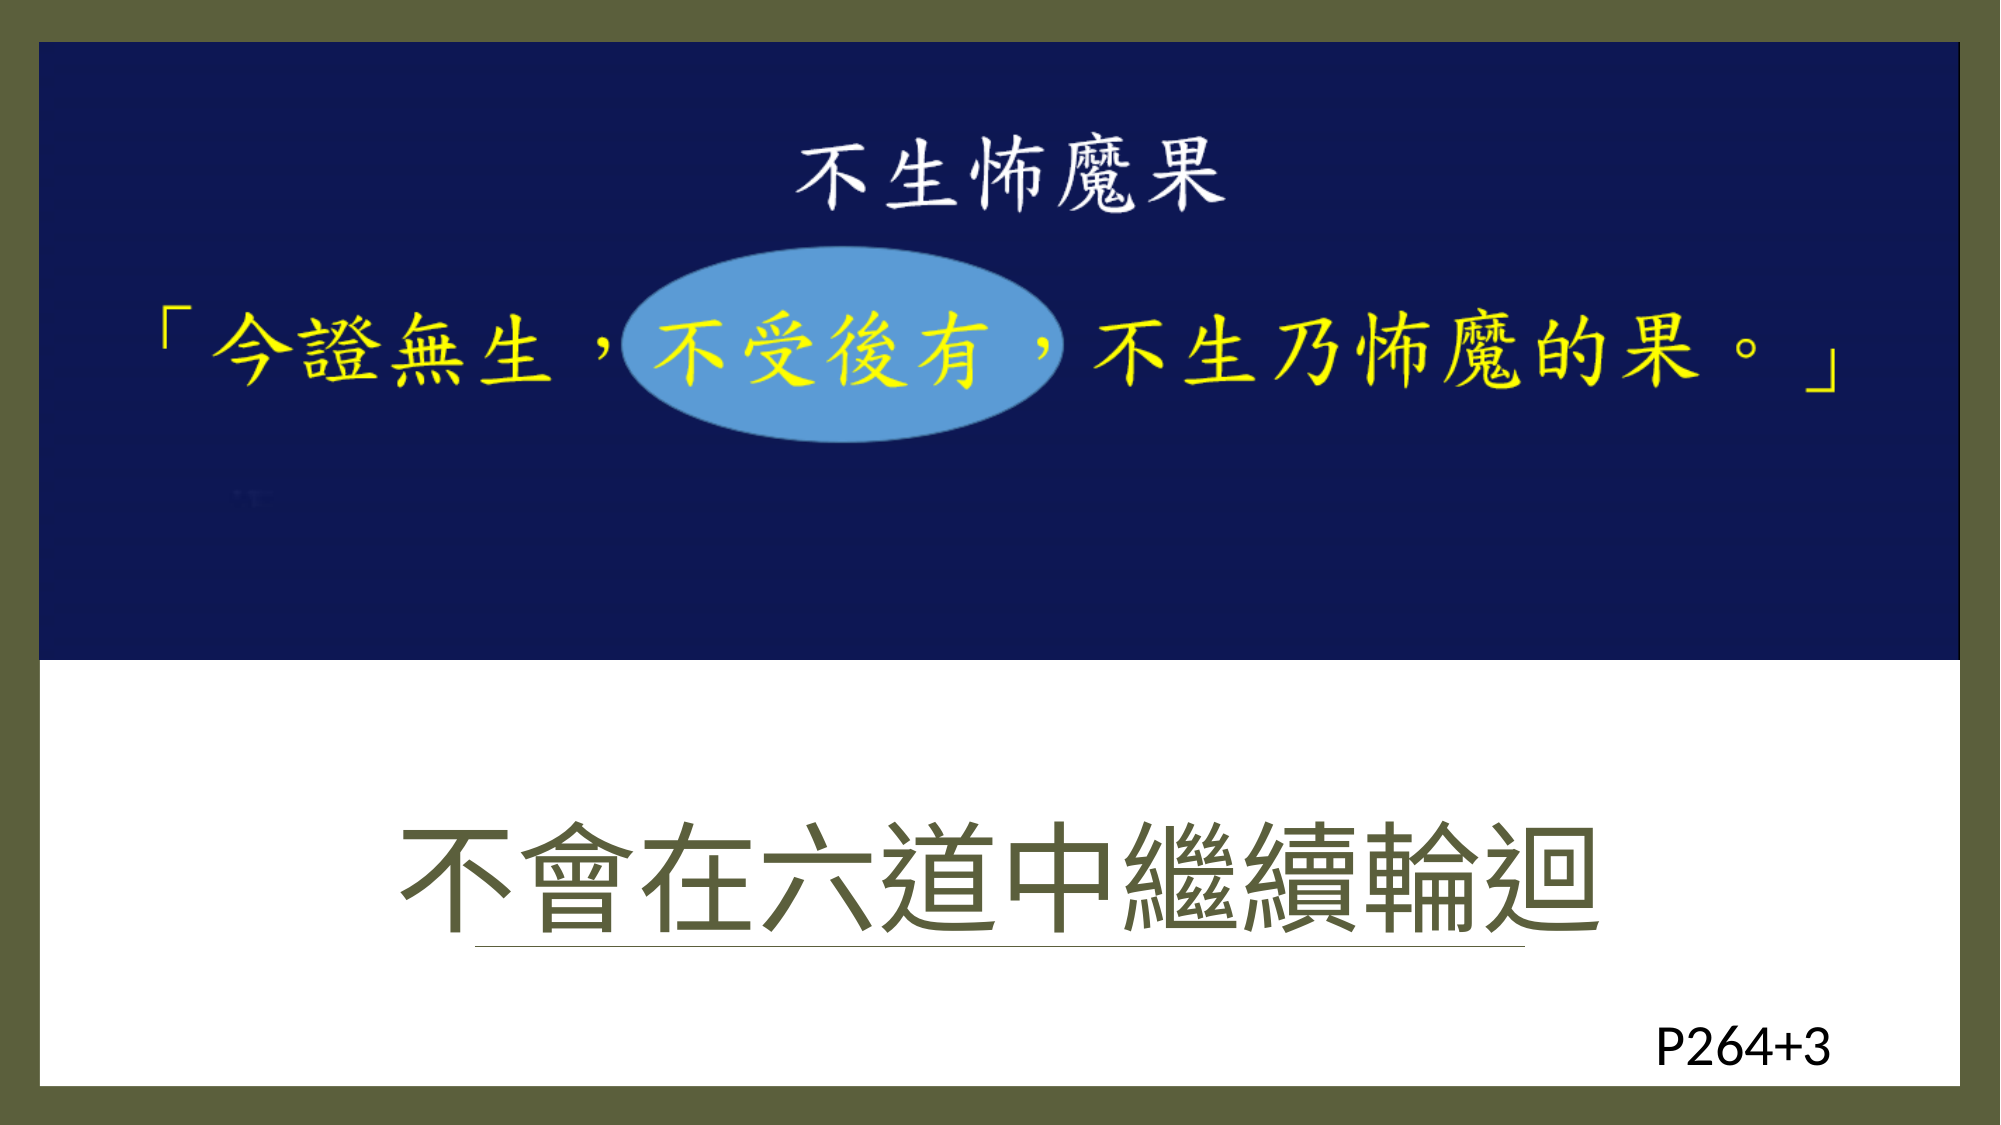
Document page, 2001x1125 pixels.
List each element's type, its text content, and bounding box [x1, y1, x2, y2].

text_box [0, 0, 2000, 1125]
picture [39, 42, 1960, 660]
text_box P264+3 [1640, 999, 1848, 1085]
title 不會在六道中繼續輪迴 [182, 701, 1818, 958]
text_box [39, 41, 1961, 1087]
